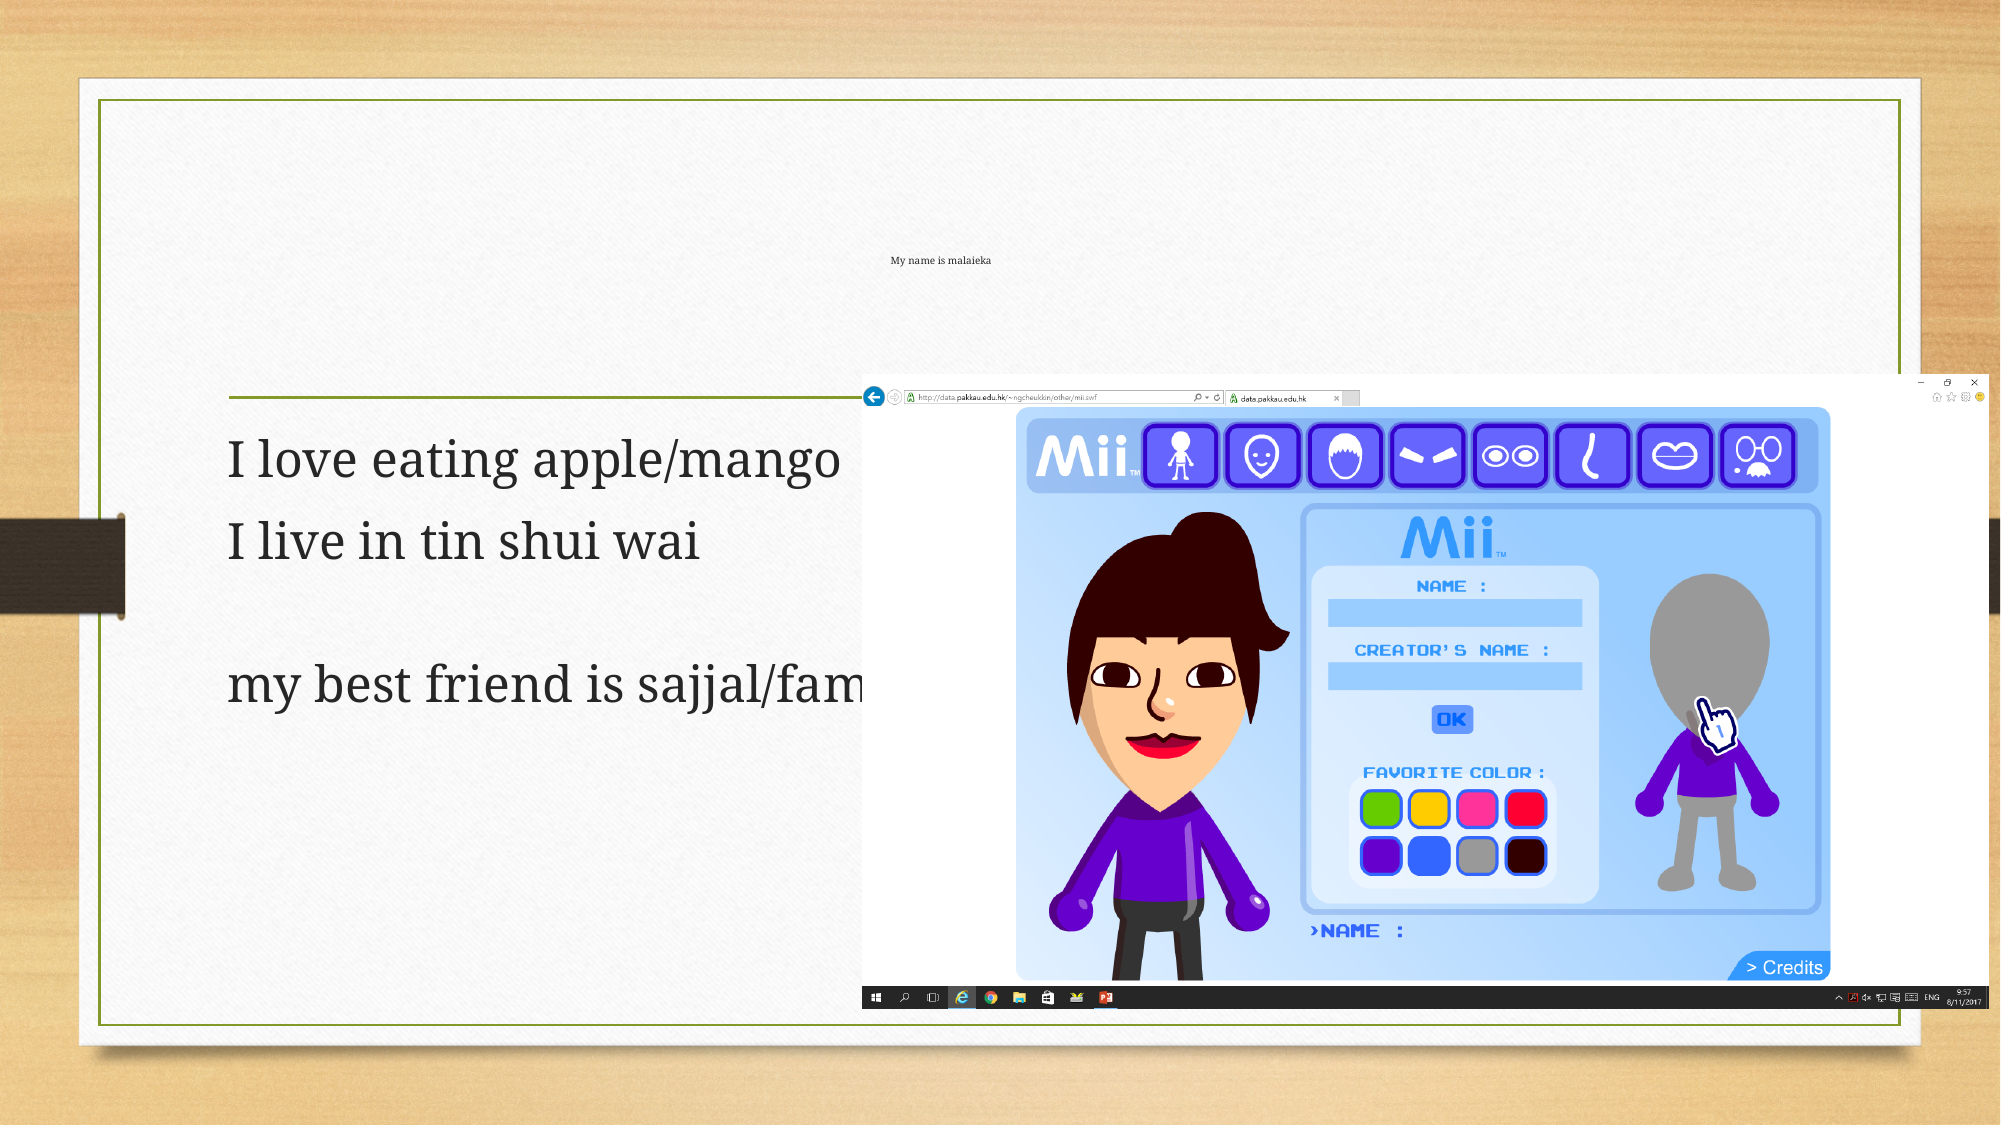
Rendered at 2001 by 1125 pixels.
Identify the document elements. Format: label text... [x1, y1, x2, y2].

title My name is malaieka [212, 207, 1671, 302]
list I love eating apple/mango I live in tin shui wai my best friend is sajjal/famtia [212, 419, 862, 964]
picture [0, 0, 2001, 1125]
